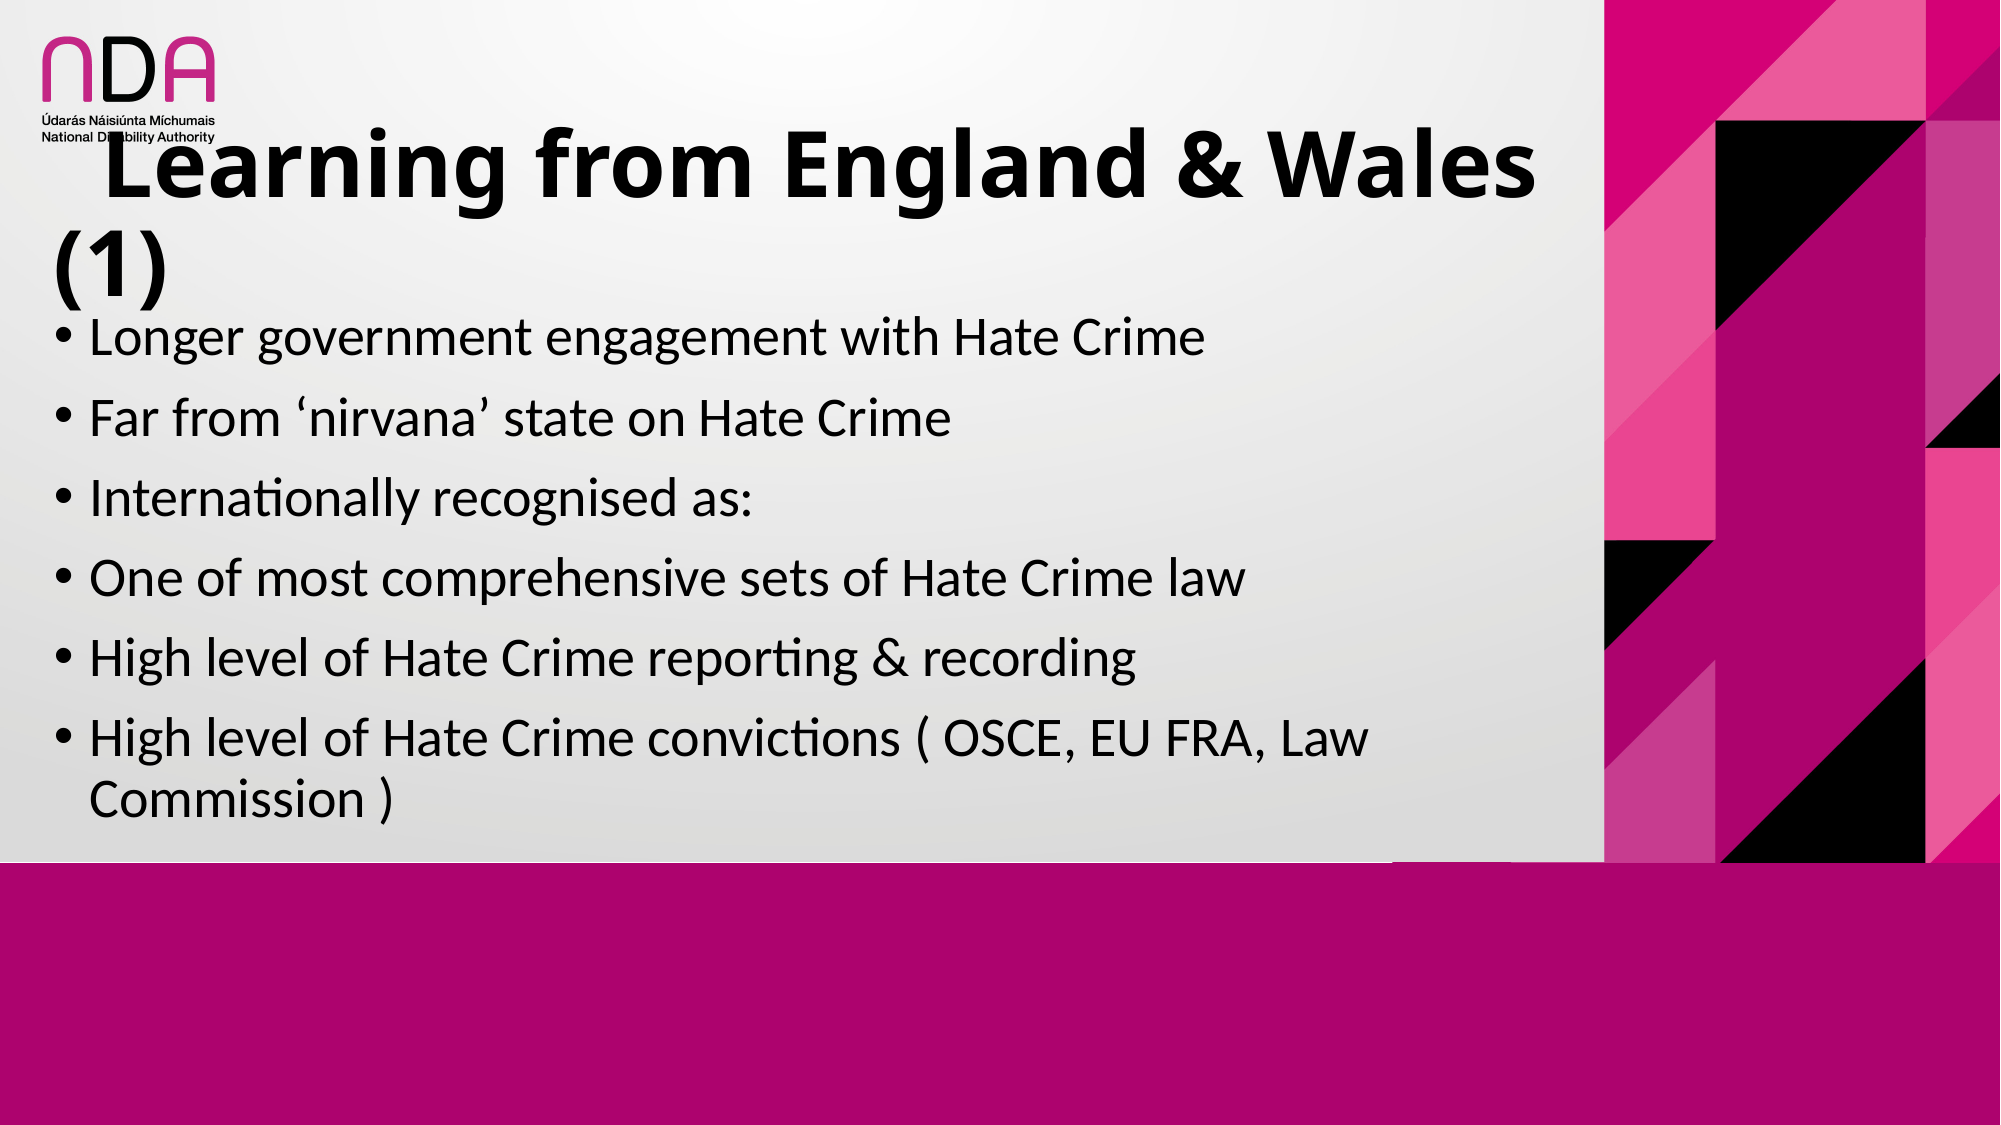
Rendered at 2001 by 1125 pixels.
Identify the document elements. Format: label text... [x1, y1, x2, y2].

list Longer government engagement with Hate Crime Far from ‘nirvana’ state on Hate Crime Internationally recognised as: One of most comprehensive sets of Hate Crime law High level of Hate Crime reporting & recording High level of Hate Crime convictions ( OSCE, EU FRA, Law Commission ) [38, 299, 1581, 838]
picture [0, 0, 2000, 1125]
title Learning from England & Wales (1) [38, 158, 1581, 277]
